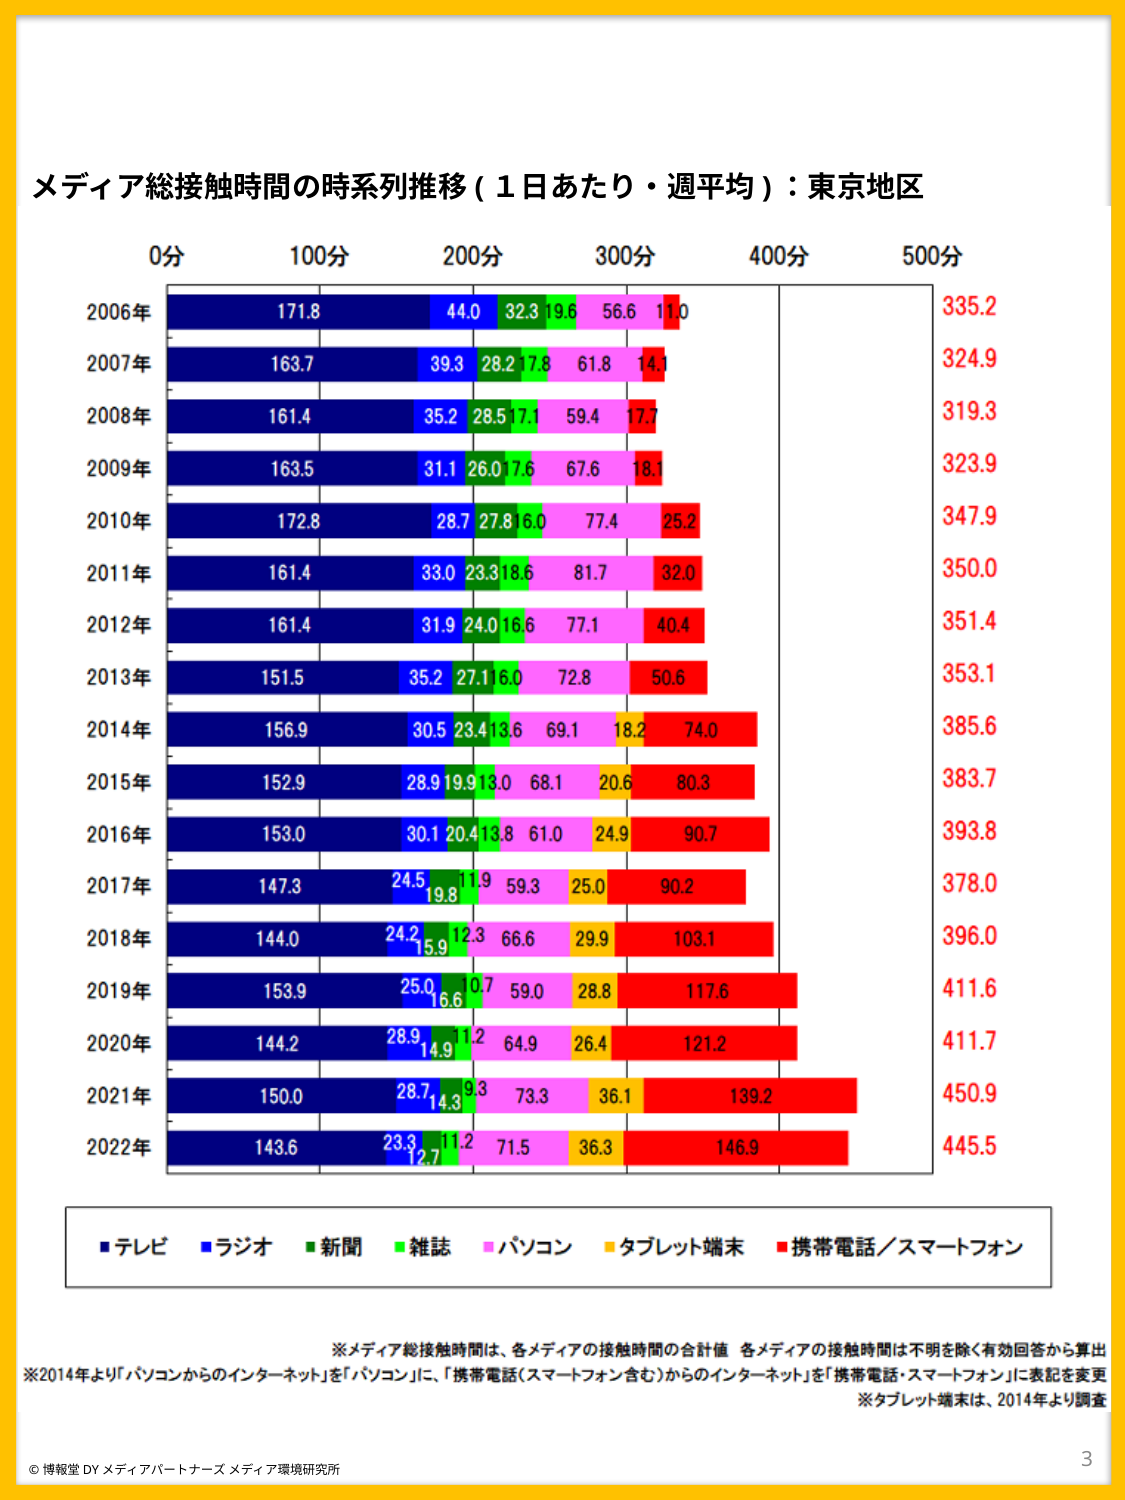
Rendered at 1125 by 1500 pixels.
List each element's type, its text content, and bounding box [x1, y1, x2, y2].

text_box メディア総接触時間の時系列推移(１日あたり・週平均)：東京地区 [16, 160, 1109, 207]
slide_number 3 [845, 1420, 1108, 1500]
picture [17, 206, 1112, 1412]
